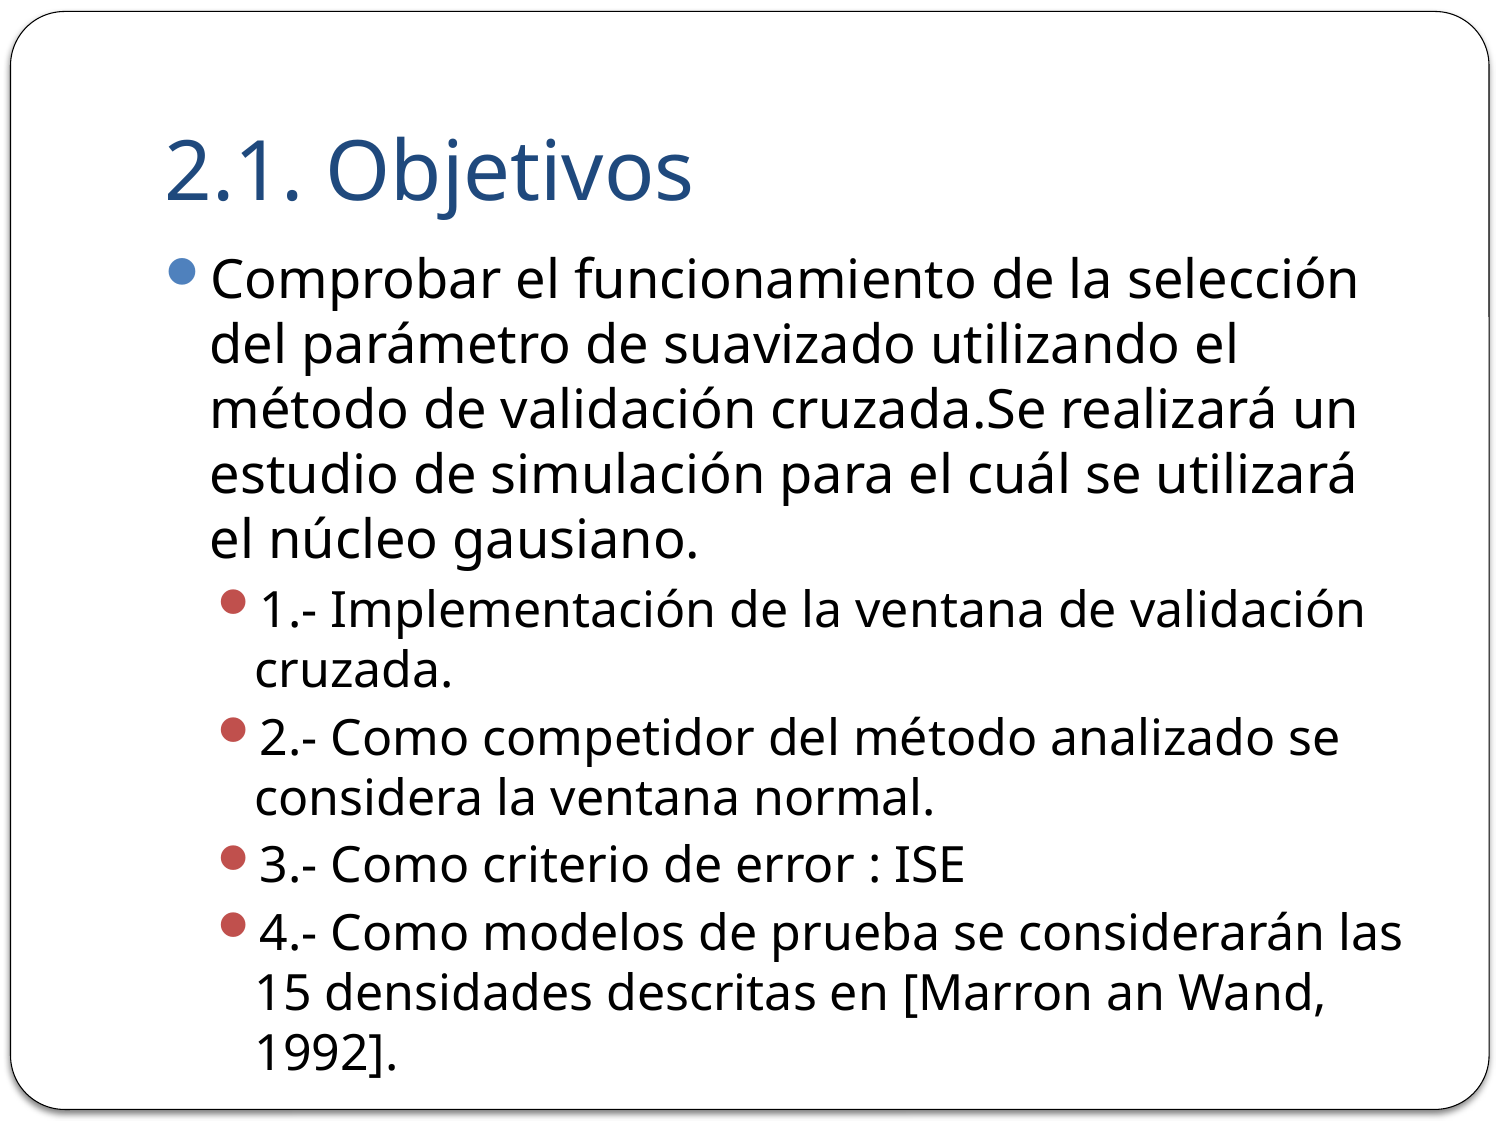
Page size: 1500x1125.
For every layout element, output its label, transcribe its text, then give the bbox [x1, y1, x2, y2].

title 2.1. Objetivos [150, 45, 1425, 233]
list Comprobar el funcionamiento de la selección del parámetro de suavizado utilizando el método de validación cruzada.Se realizará un estudio de simulación para el cuál se utilizará el núcleo gausiano. 1.- Implementación de la ventana de validación cruzada. 2.- Como competidor del método analizado se considera la ventana normal. 3.- Como criterio de error : ISE 4.- Como modelos de prueba se considerarán las 15 densidades descritas en [Marron an Wand, 1992]. [150, 237, 1425, 988]
